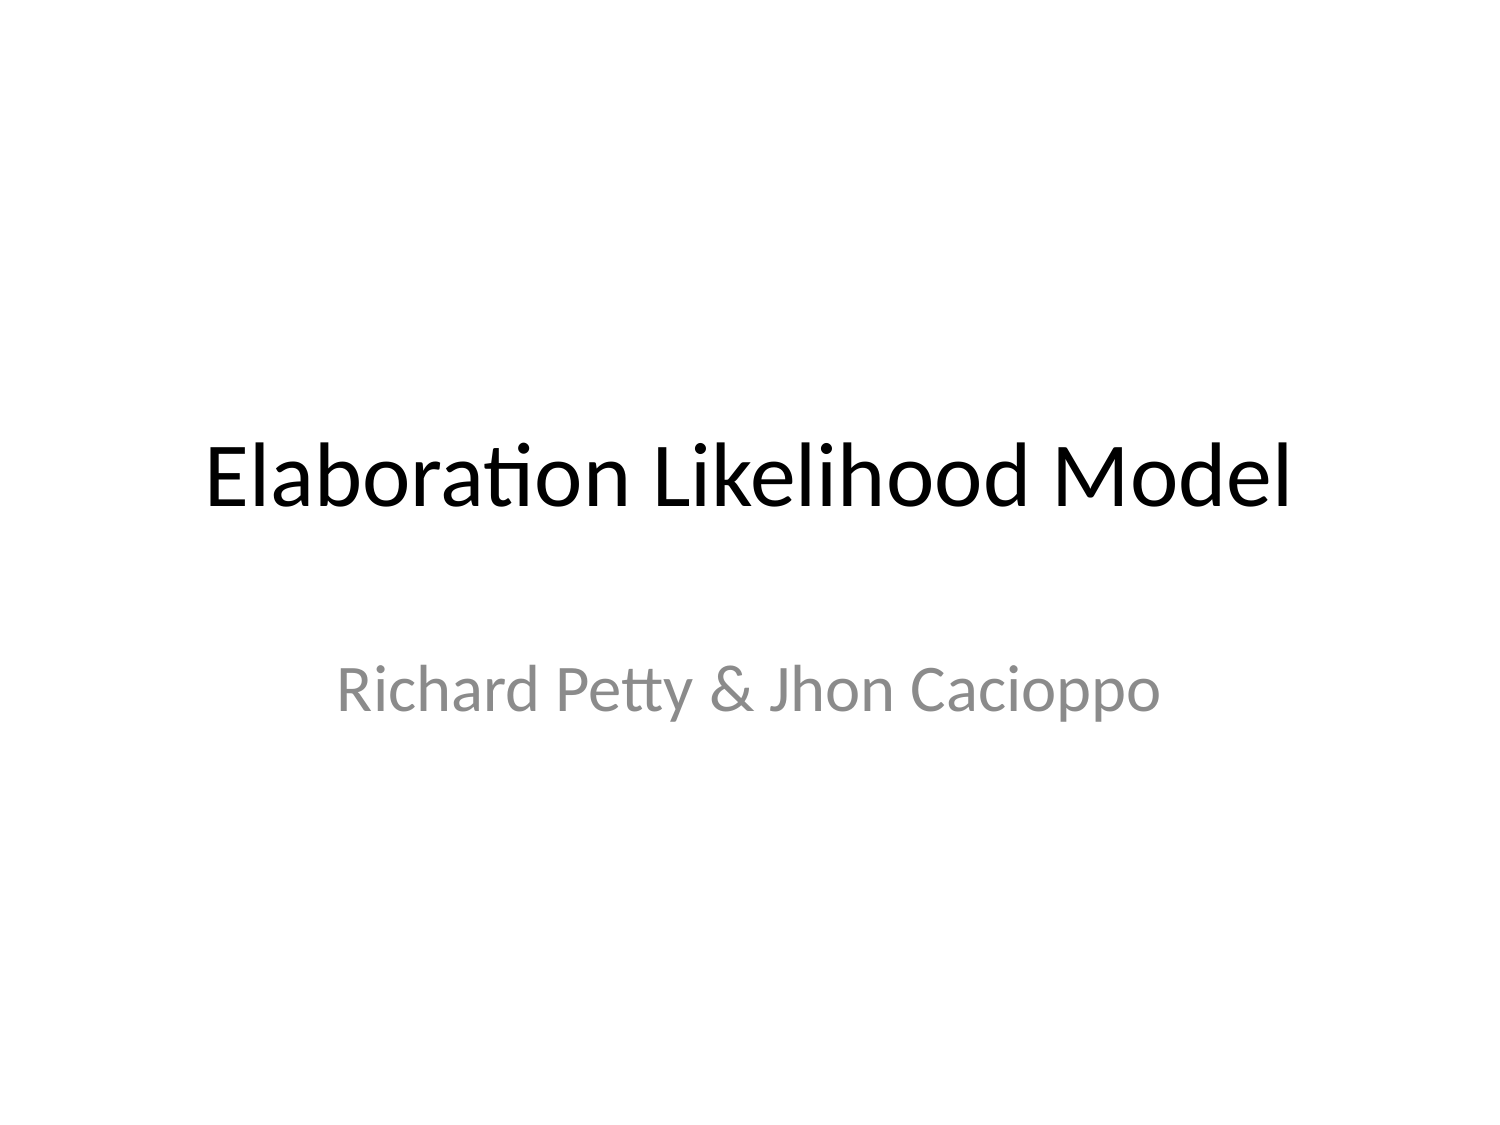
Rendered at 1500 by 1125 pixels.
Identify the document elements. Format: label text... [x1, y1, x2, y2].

title Elaboration Likelihood Model [112, 349, 1388, 591]
subtitle Richard Petty & Jhon Cacioppo [225, 637, 1275, 925]
